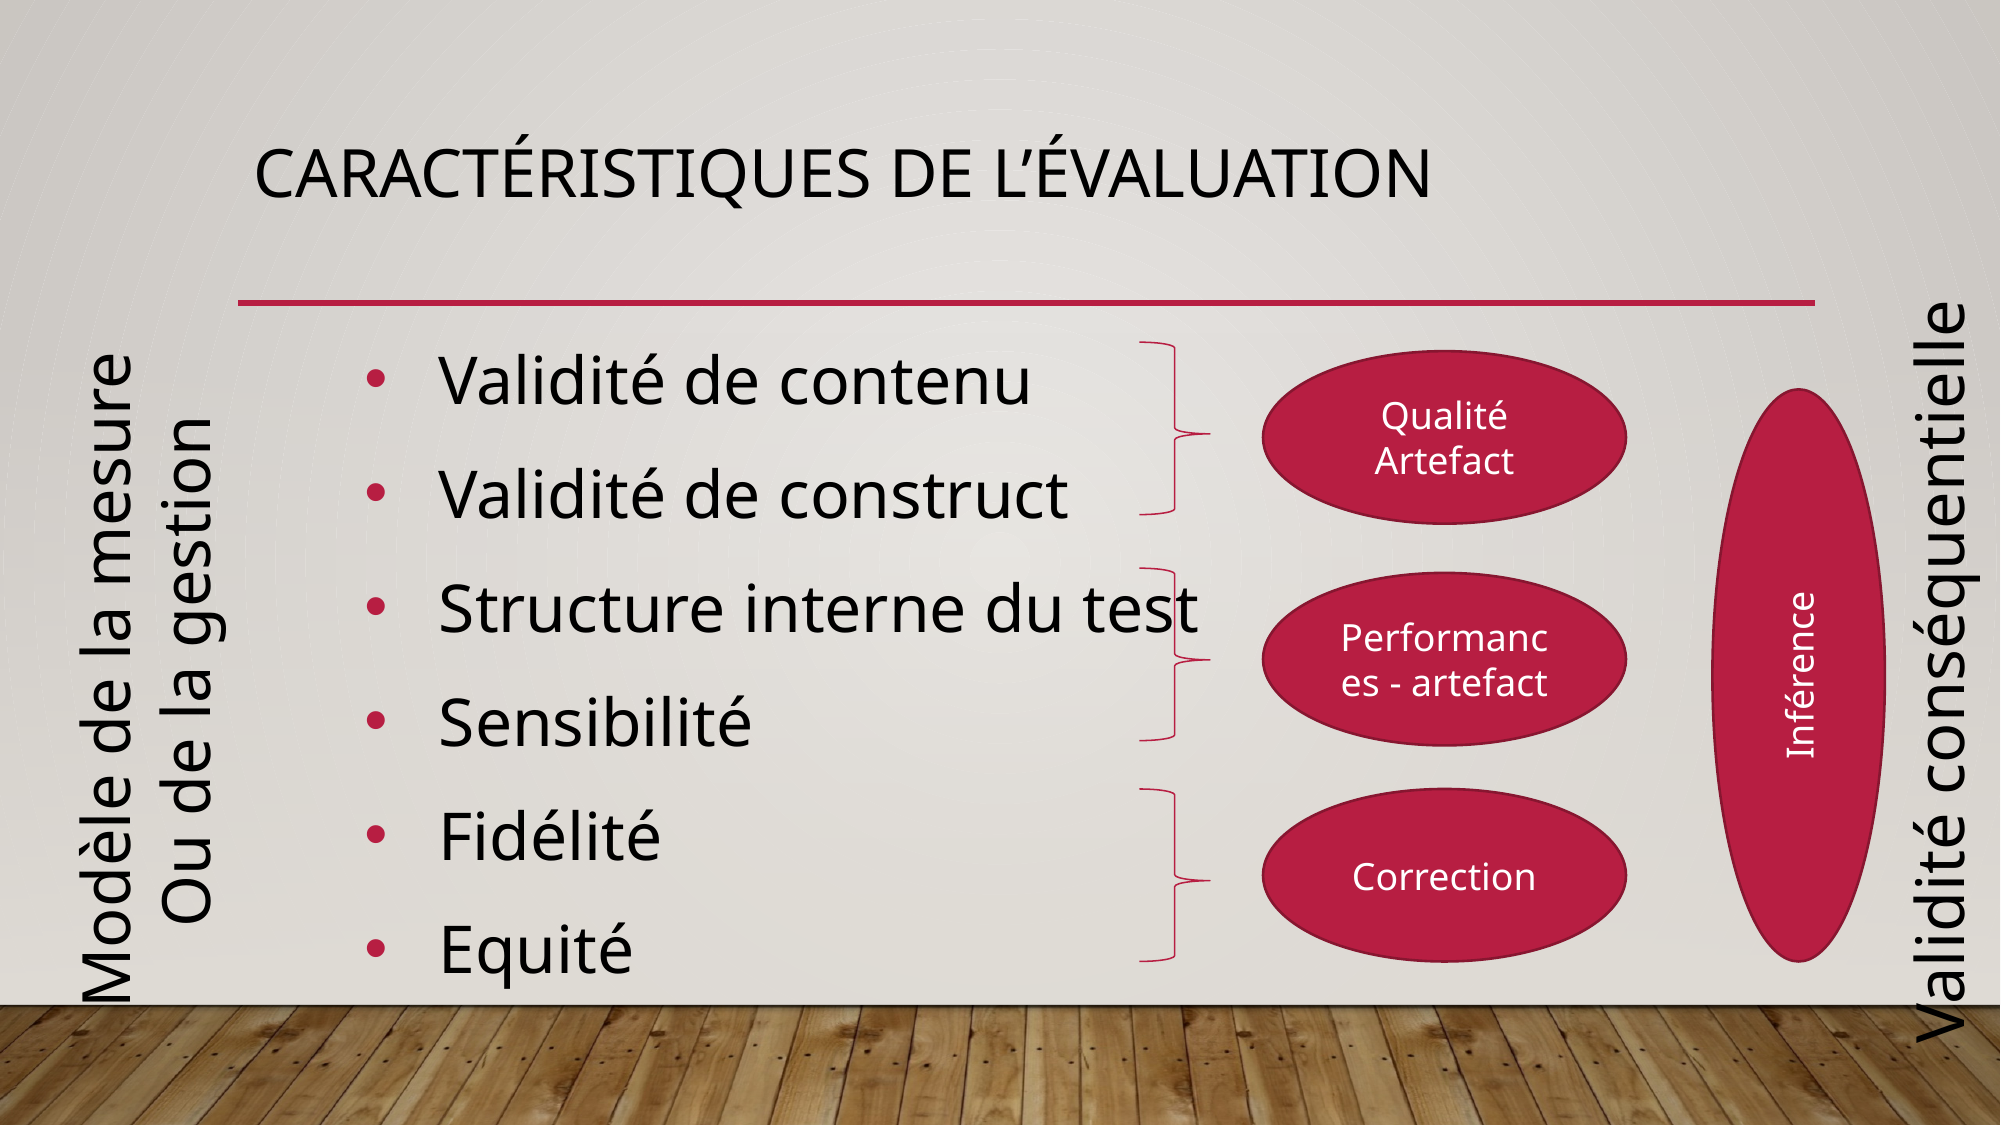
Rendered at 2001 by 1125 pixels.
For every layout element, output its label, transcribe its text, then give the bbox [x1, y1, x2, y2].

text_box [1139, 788, 1211, 963]
text_box Inférence [1711, 388, 1887, 963]
text_box [1139, 567, 1211, 742]
list Validité de contenu Validité de construct Structure interne du test Sensibilité Fidélité Equité [238, 330, 1814, 996]
text_box Validité conséquentielle [1890, 284, 1985, 1059]
title Caractéristiques de l’évaluation [238, 131, 1814, 305]
text_box Performances - artefact [1261, 571, 1628, 747]
text_box [1139, 341, 1211, 516]
text_box Qualité Artefact [1261, 349, 1628, 525]
text_box Modèle de la mesure Ou de la gestion [56, 319, 231, 1024]
picture [0, 1005, 2000, 1125]
text_box Correction [1261, 787, 1628, 963]
